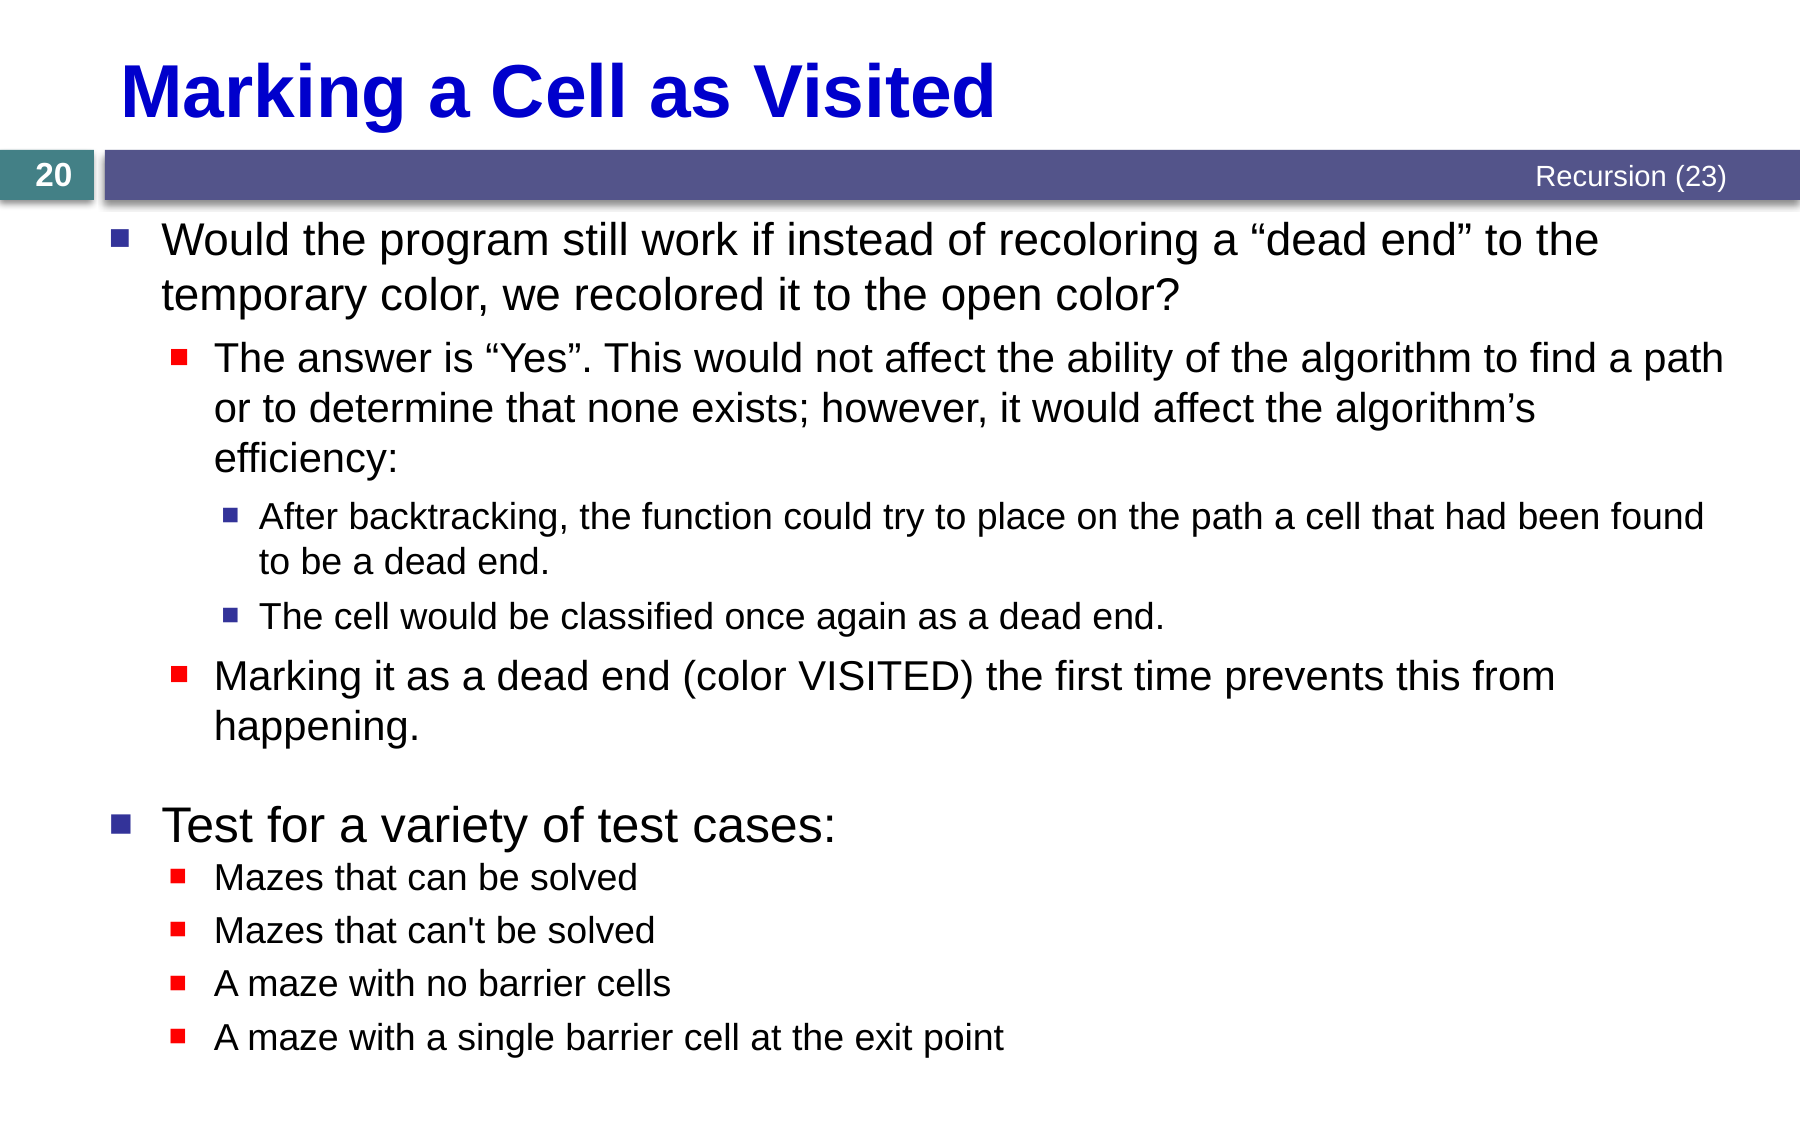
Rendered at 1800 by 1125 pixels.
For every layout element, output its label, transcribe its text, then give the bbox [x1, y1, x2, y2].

list Would the program still work if instead of recoloring a “dead end” to the temporary color, we recolored it to the open color? The answer is “Yes”. This would not affect the ability of the algorithm to find a path or to determine that none exists; however, it would affect the algorithm’s efficiency: After backtracking, the function could try to place on the path a cell that had been found to be a dead end. The cell would be classified once again as a dead end. Marking it as a dead end (color VISITED) the first time prevents this from happening. [93, 202, 1743, 1082]
footer Recursion (23) [675, 149, 1743, 202]
slide_number 20 [0, 150, 108, 196]
text_box Test for a variety of test cases: Mazes that can be solved Mazes that can't be solved A maze with no barrier cells A maze with a single barrier cell at the exit point [93, 785, 1466, 1030]
title Marking a Cell as Visited [105, 27, 1743, 149]
